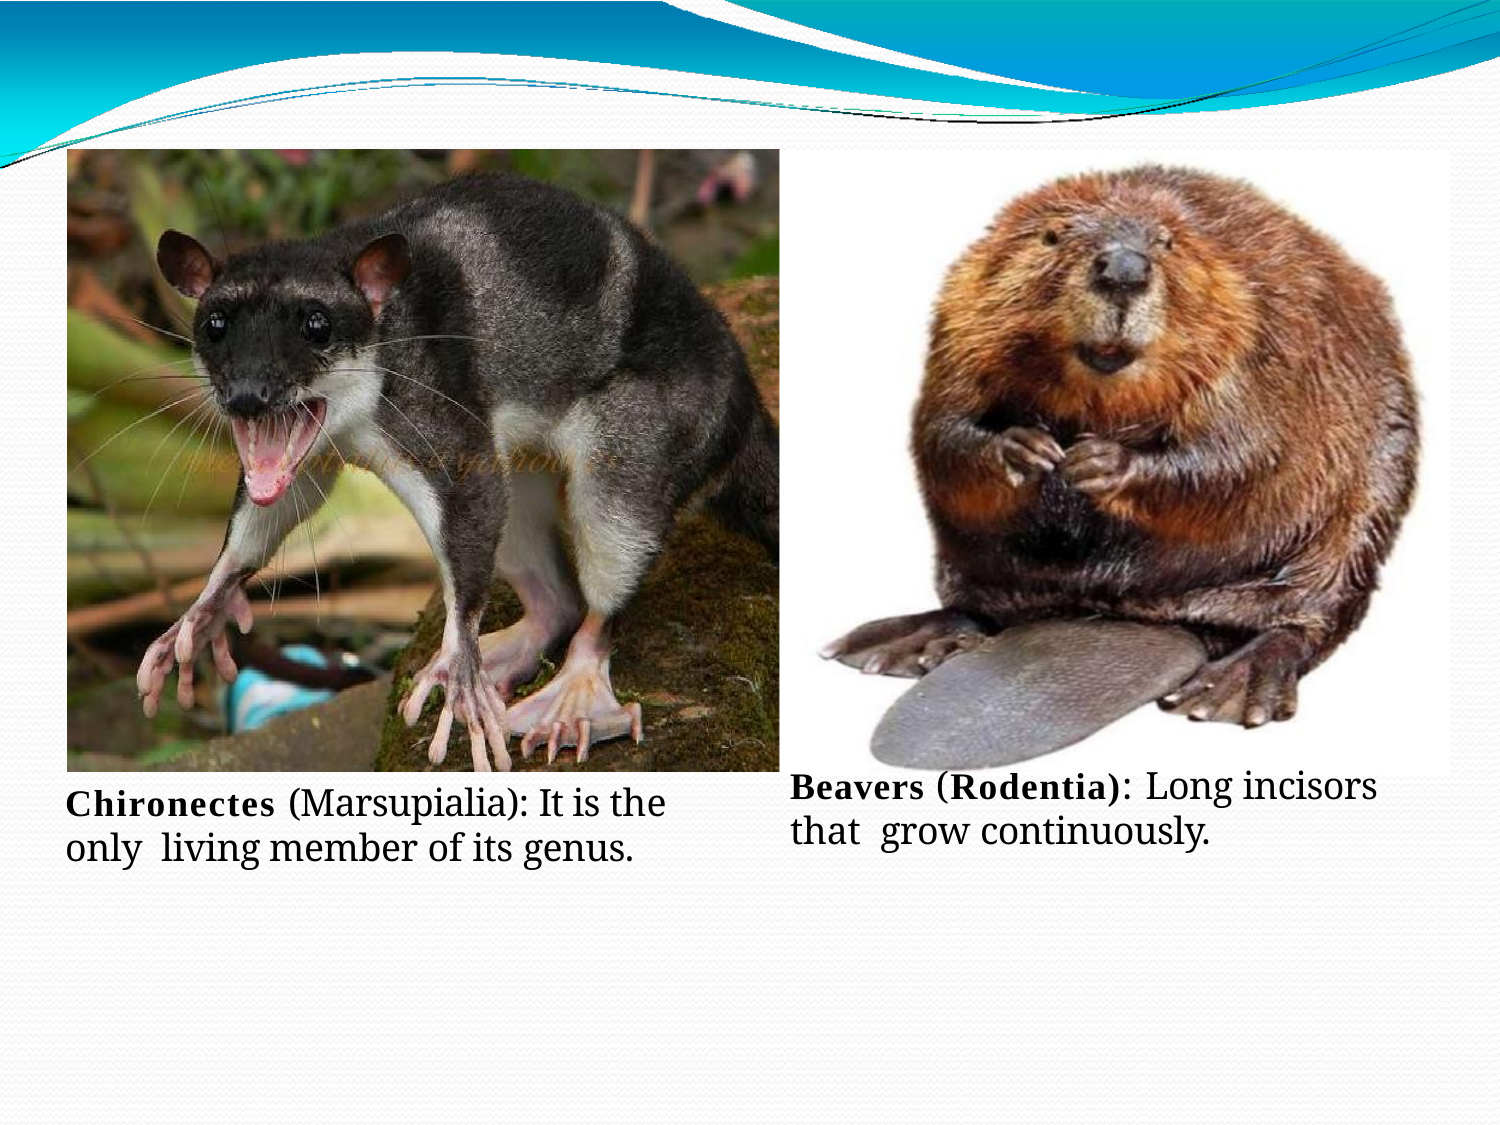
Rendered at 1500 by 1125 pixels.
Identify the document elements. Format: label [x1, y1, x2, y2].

text_box [66, 149, 1451, 776]
text_box [0, 0, 1500, 1125]
